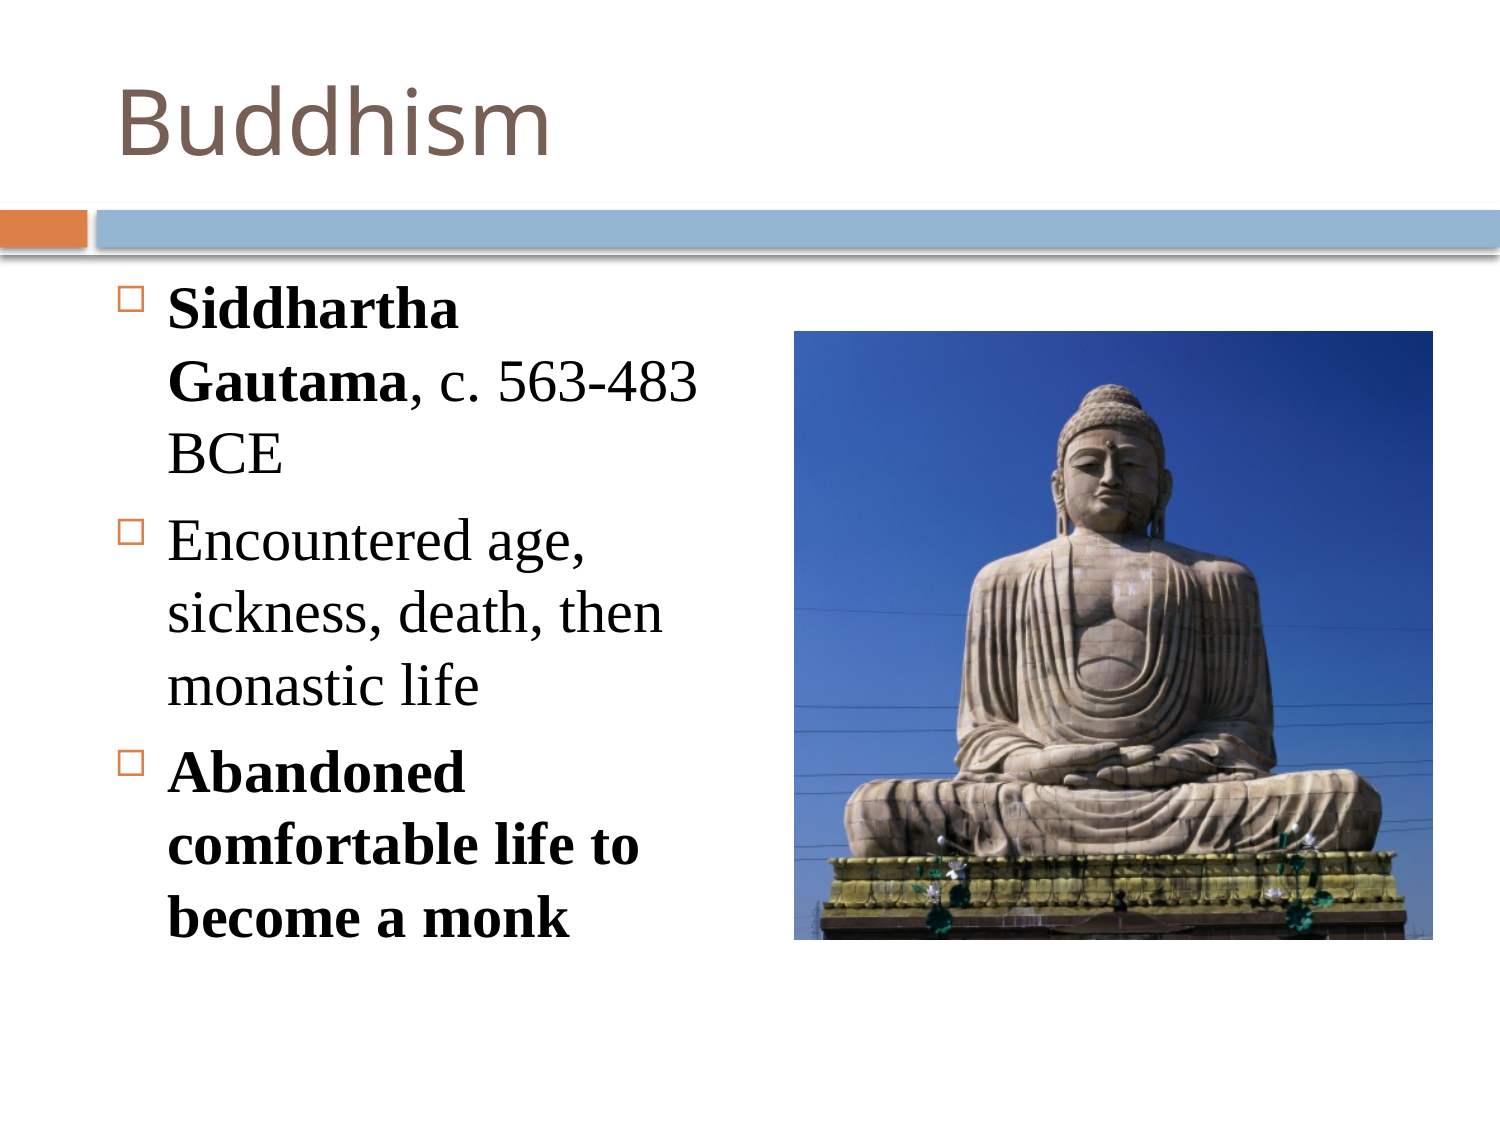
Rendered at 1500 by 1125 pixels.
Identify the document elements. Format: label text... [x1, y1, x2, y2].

title Buddhism [99, 37, 1438, 200]
list Siddhartha Gautama, c. 563-483 BCE Encountered age, sickness, death, then monastic life Abandoned comfortable life to become a monk [99, 260, 738, 1011]
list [794, 331, 1433, 941]
